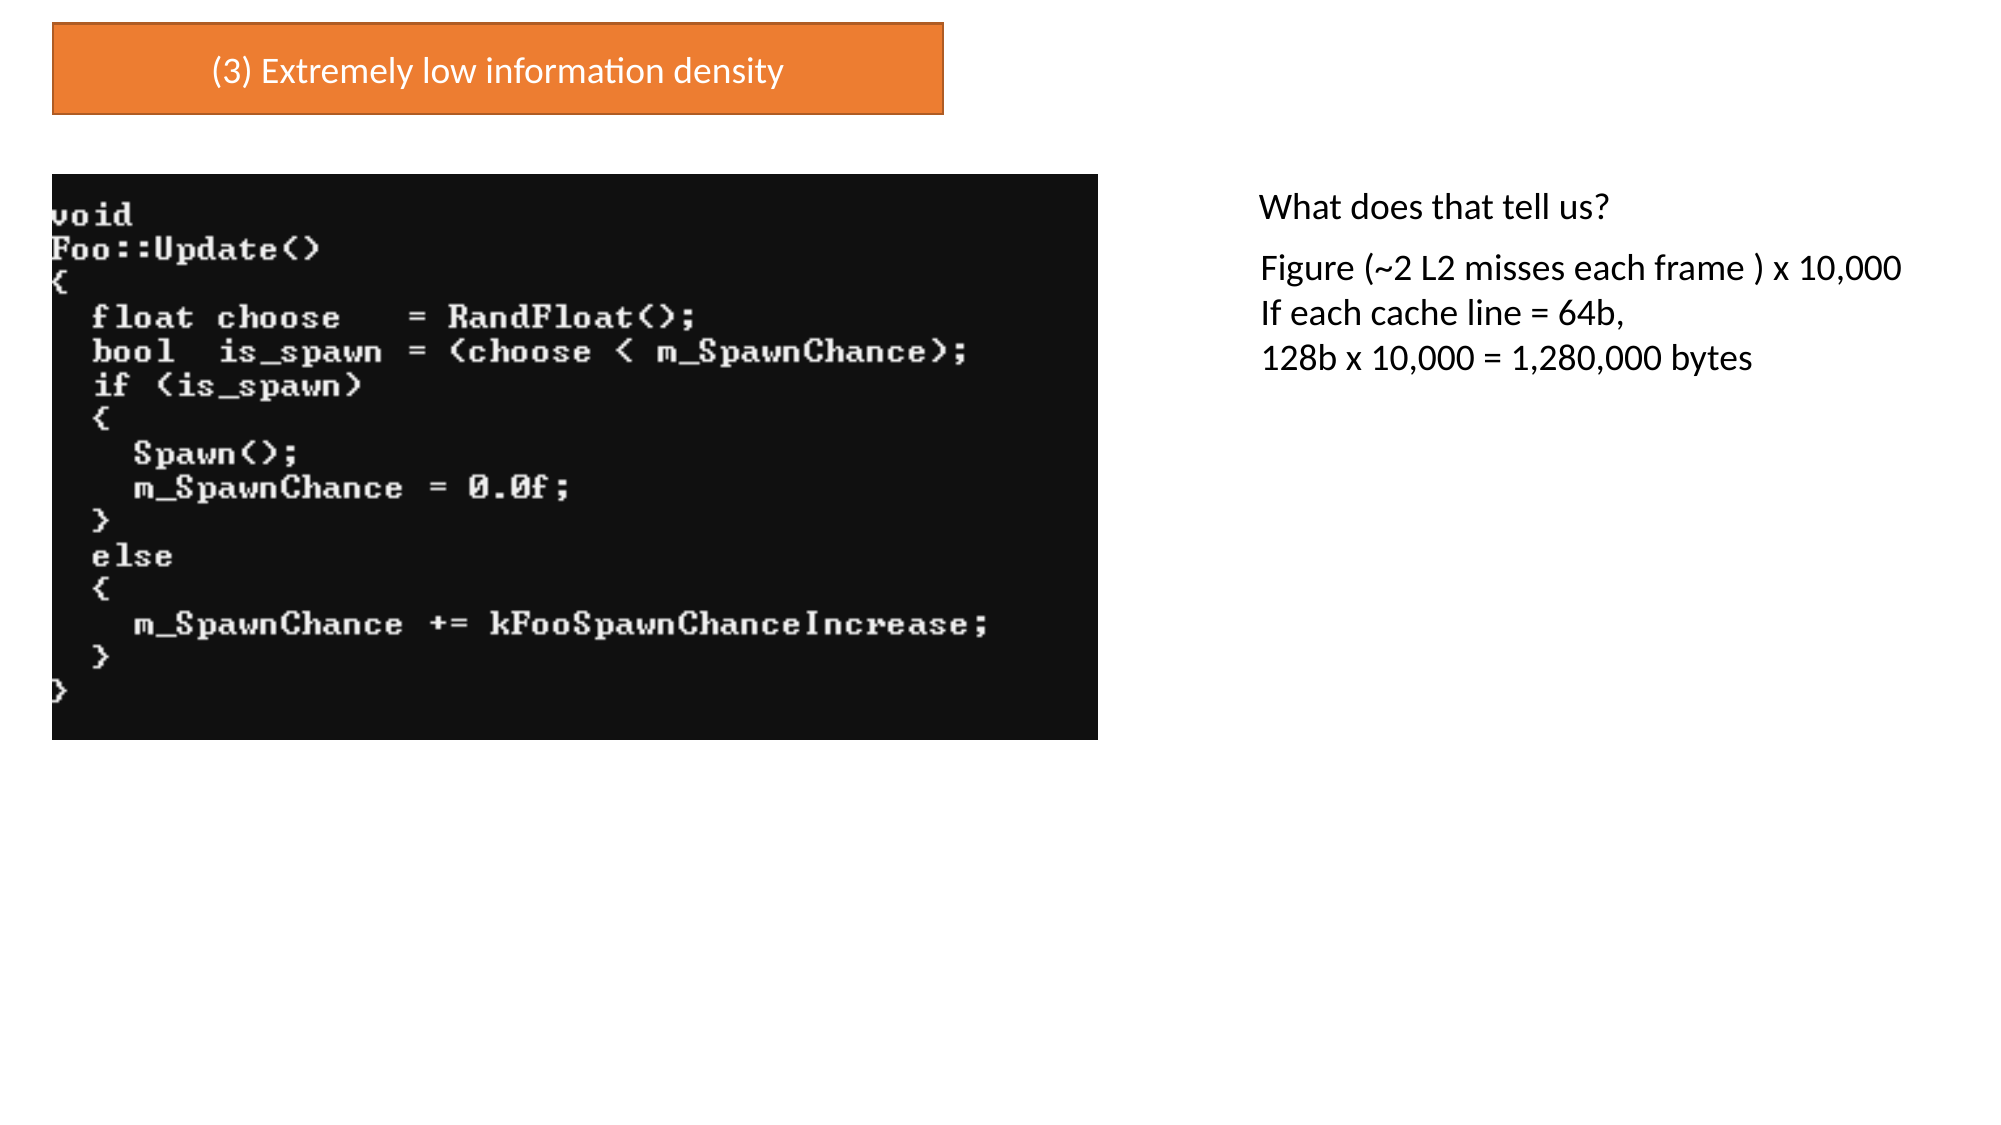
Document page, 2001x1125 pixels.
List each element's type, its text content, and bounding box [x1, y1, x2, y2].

text_box Figure (~2 L2 misses each frame ) x 10,000 If each cache line = 64b, 128b x 10,000 = 1,280,000 bytes [1245, 235, 1918, 386]
picture [52, 174, 1098, 740]
text_box (3) Extremely low information density [52, 22, 944, 115]
text_box What does that tell us? [1244, 174, 1627, 235]
